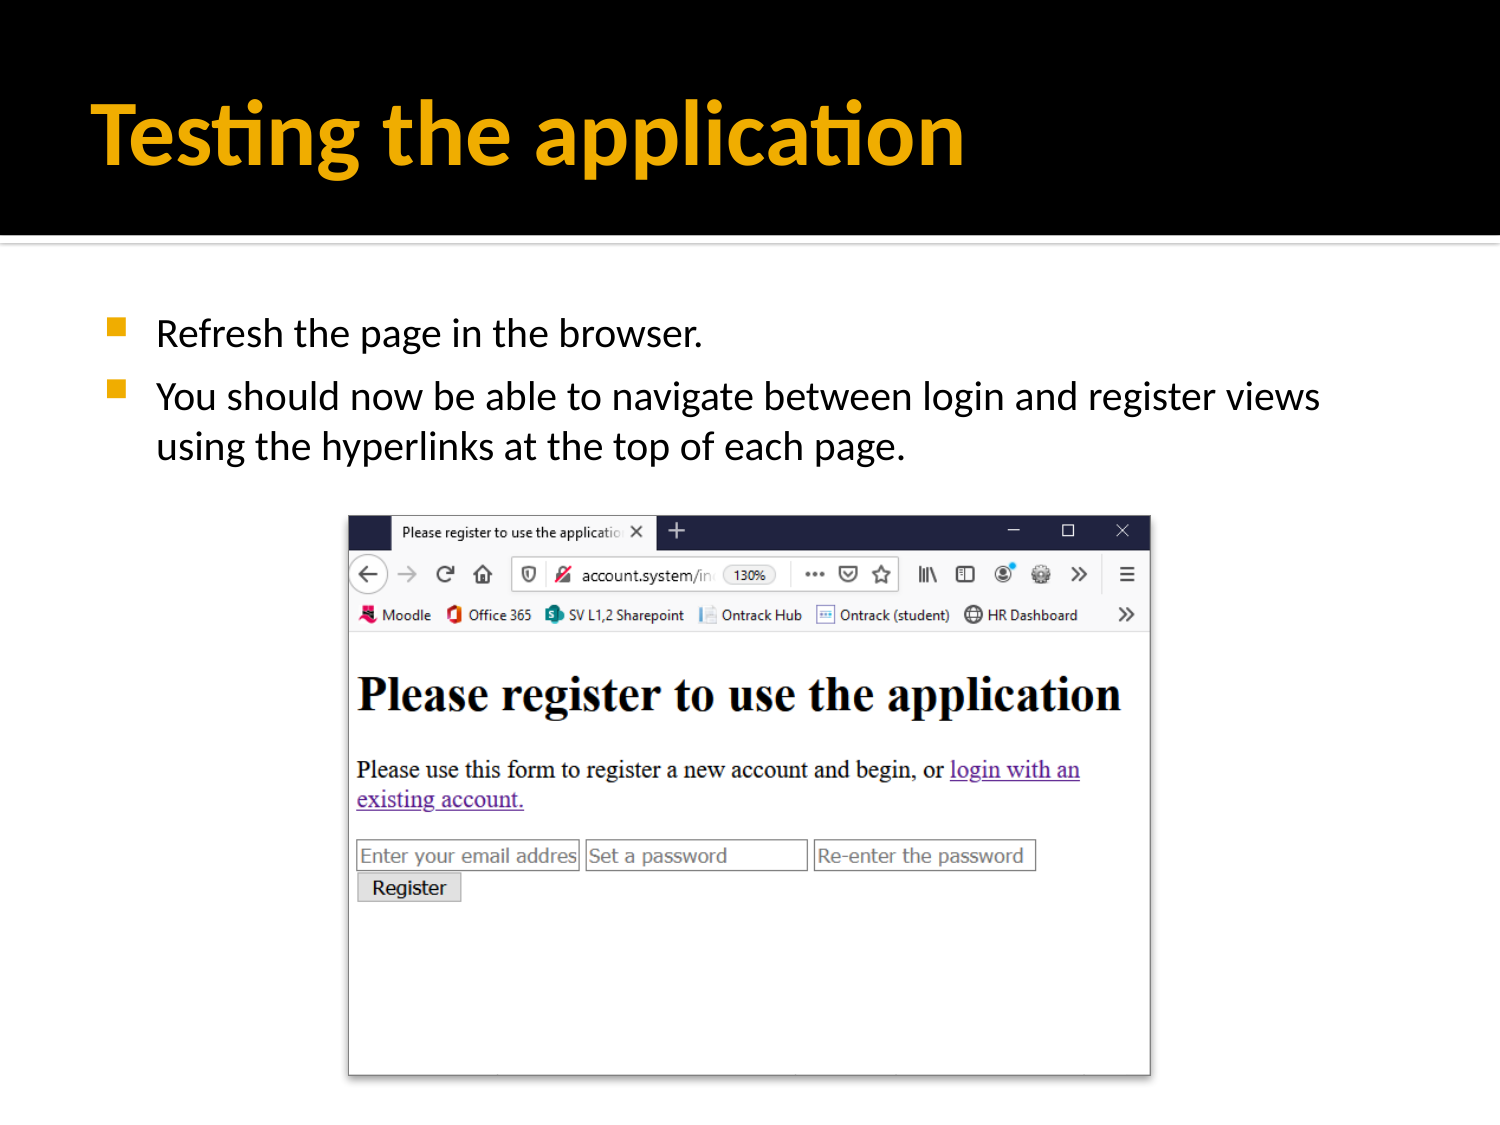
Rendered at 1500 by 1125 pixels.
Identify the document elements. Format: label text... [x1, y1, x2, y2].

title Testing the application [75, 25, 1425, 231]
list Refresh the page in the browser. You should now be able to navigate between login and register views using the hyperlinks at the top of each page. [75, 291, 1425, 1050]
picture [348, 515, 1152, 1076]
